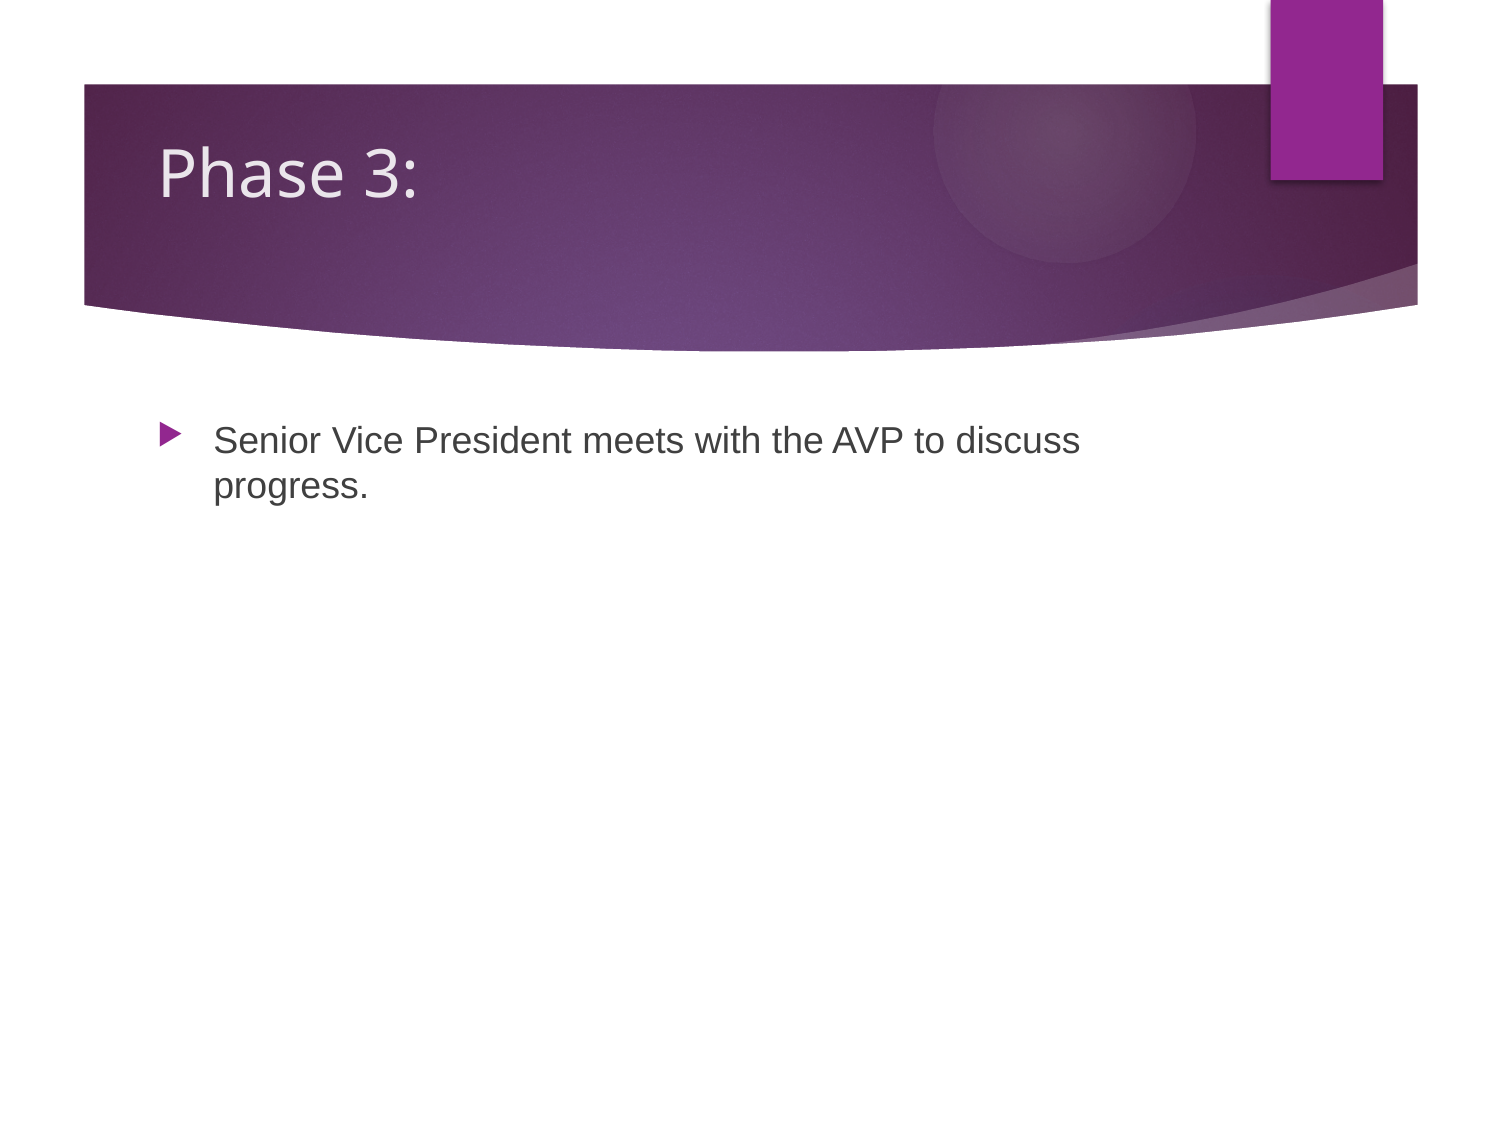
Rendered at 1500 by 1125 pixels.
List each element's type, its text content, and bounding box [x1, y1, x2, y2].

list Senior Vice President meets with the AVP to discuss progress. [142, 408, 1183, 988]
title Phase 3: [142, 152, 1183, 269]
